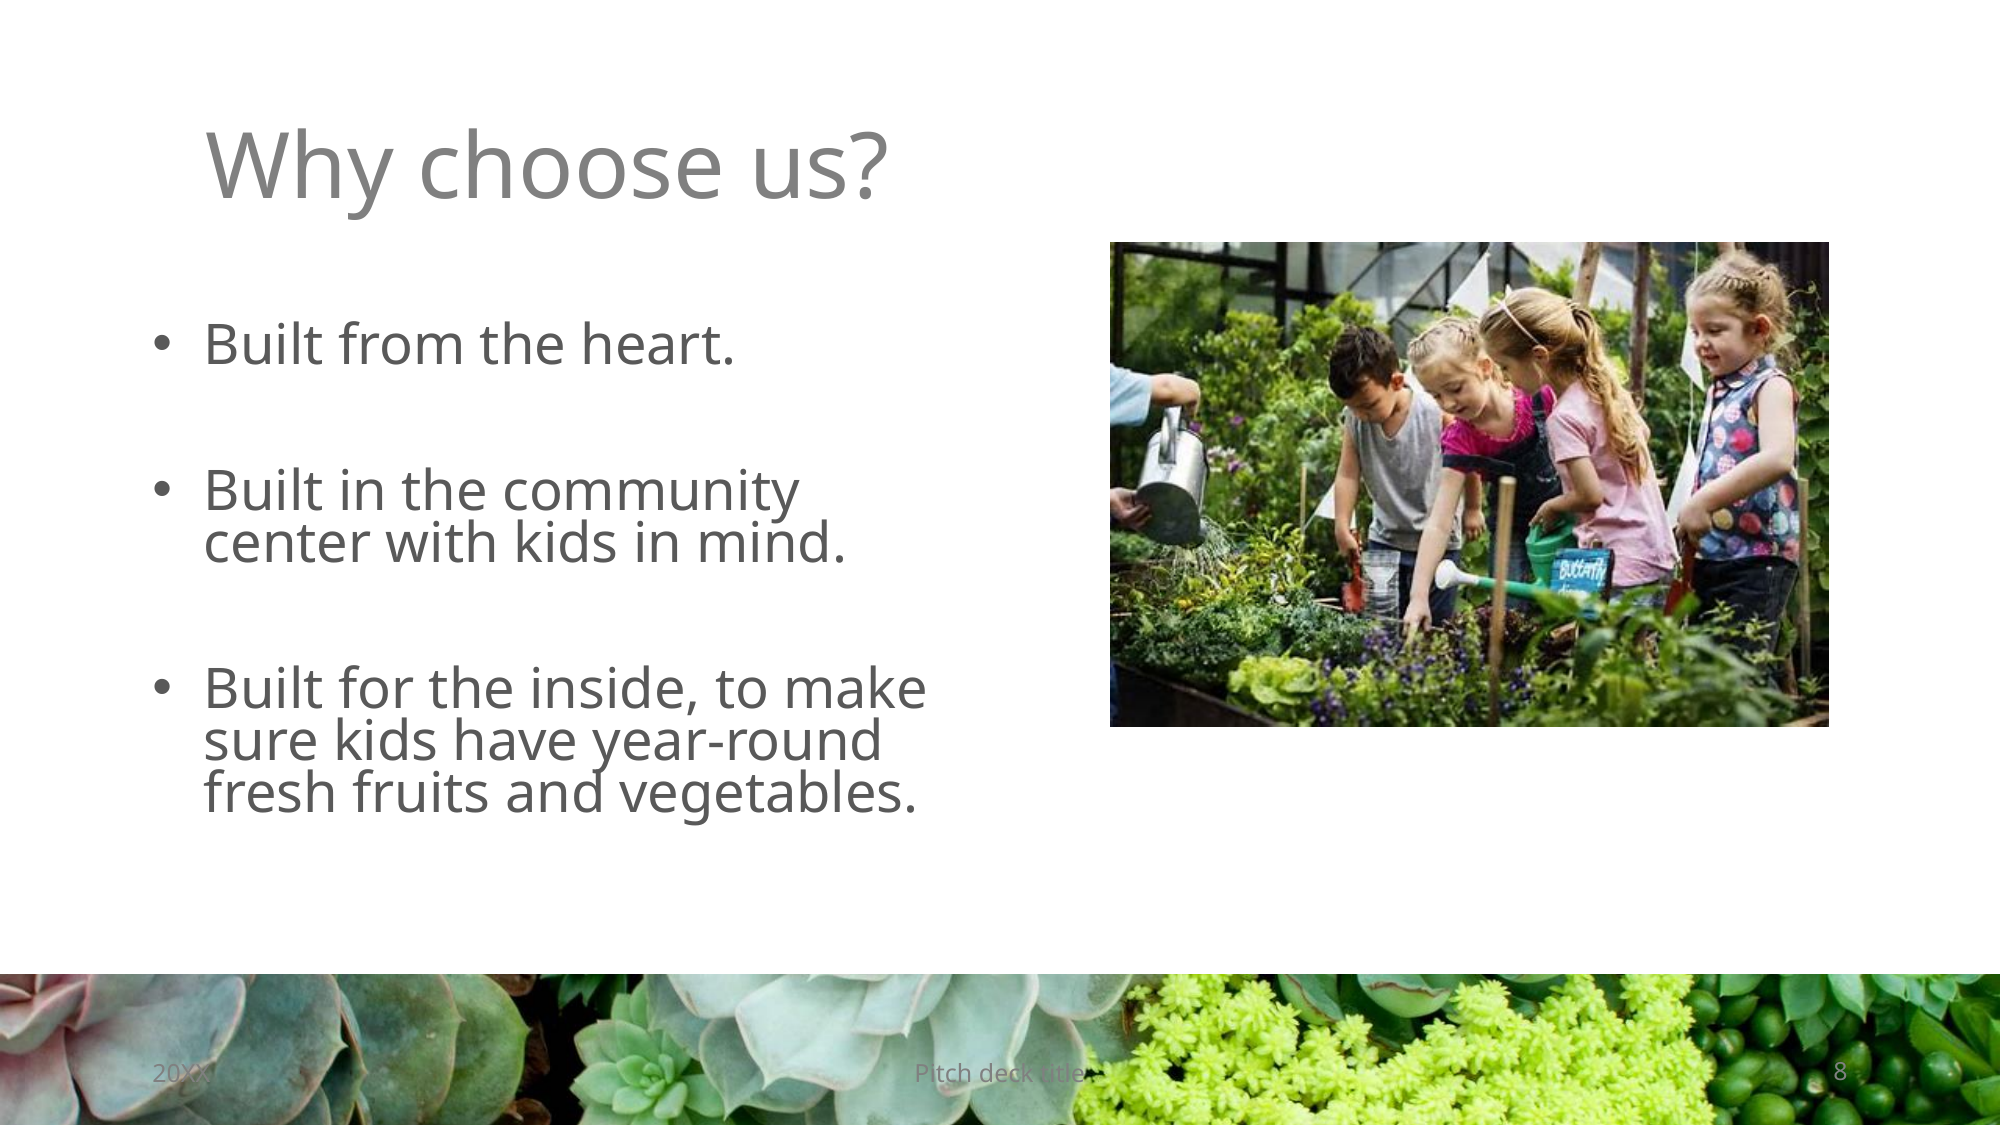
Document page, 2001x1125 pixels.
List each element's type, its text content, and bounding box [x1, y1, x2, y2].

list Built from the heart. Built in the community center with kids in mind. Built for the inside, to make sure kids have year-round fresh fruits and vegetables. [137, 316, 961, 842]
picture [1110, 242, 1829, 727]
picture [0, 974, 2000, 1125]
title Why choose us? [190, 59, 1863, 278]
